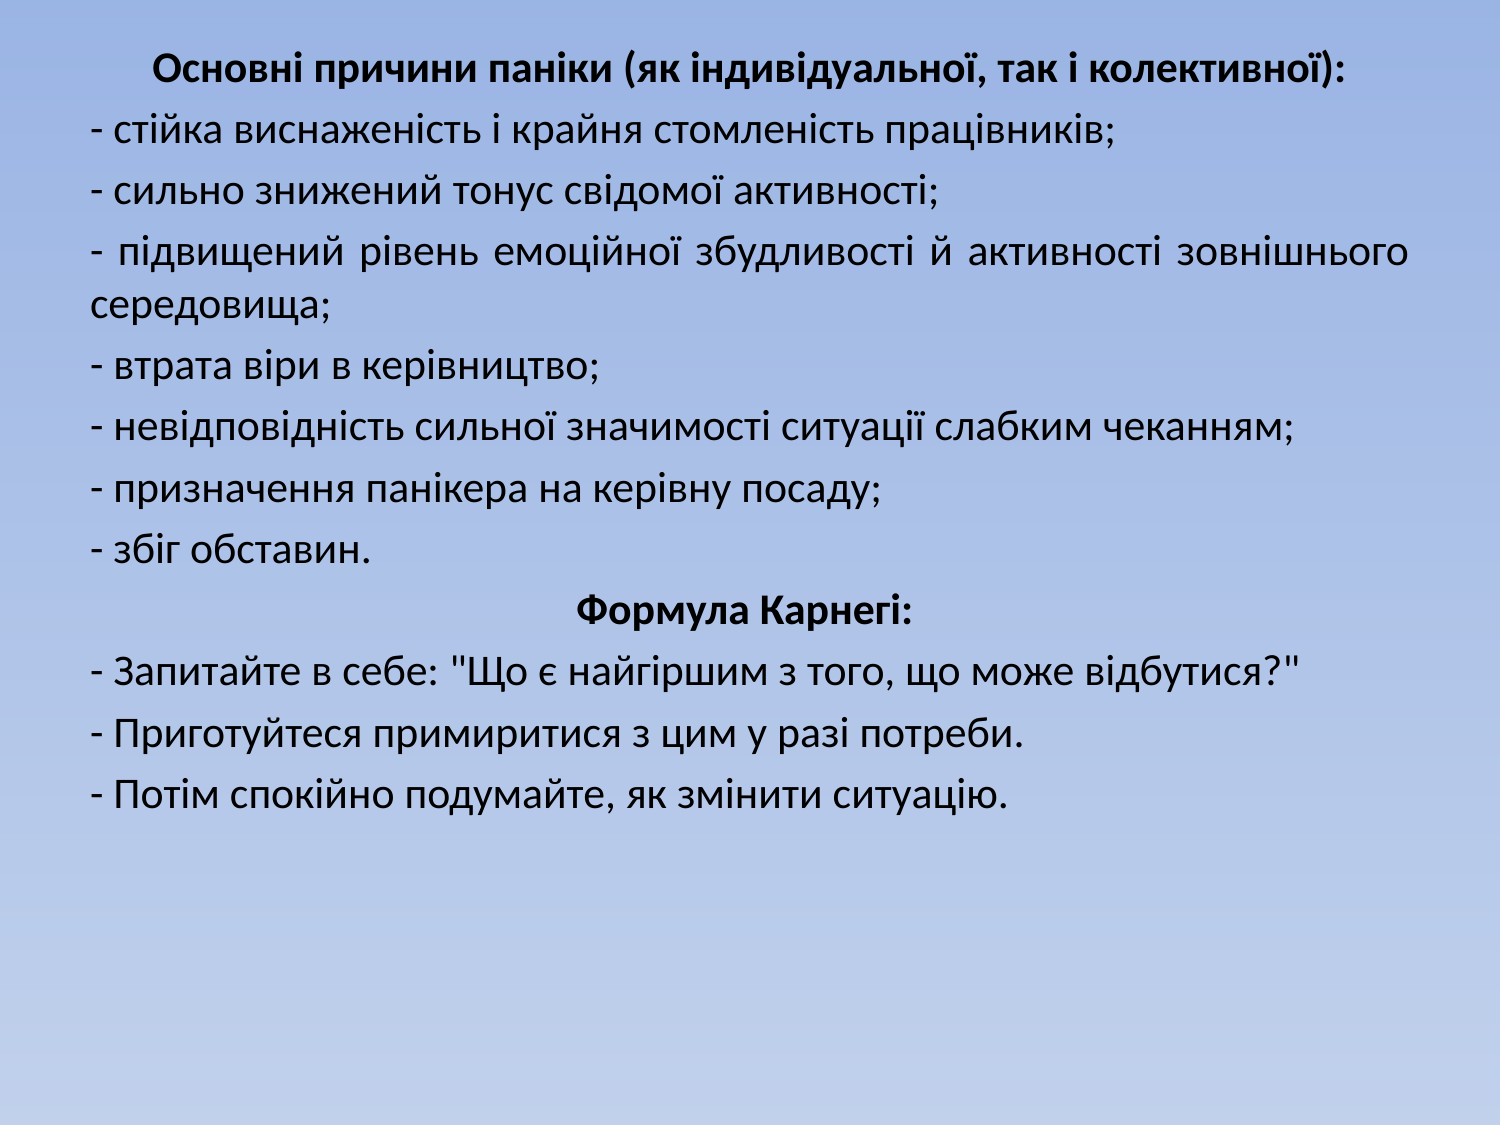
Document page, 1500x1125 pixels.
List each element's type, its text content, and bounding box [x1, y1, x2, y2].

list Основні причини паніки (як індивідуальної, так і колективної): - стійка виснаженість і крайня стомленість працівників; - сильно знижений тонус свідомої активності; - підвищений рівень емоційної збудливості й активності зовнішнього середовища; - втрата віри в керівництво; - невідповідність сильної значимості ситуації слабким чеканням; - призначення панікера на керівну посаду; - збіг обставин. Формула Карнегі: - Запитайте в себе: "Що є найгіршим з того, що може відбутися?" - Приготуйтеся примиритися з цим у разі потреби. - Потім спокійно подумайте, як змінити ситуацію. [75, 30, 1425, 1005]
